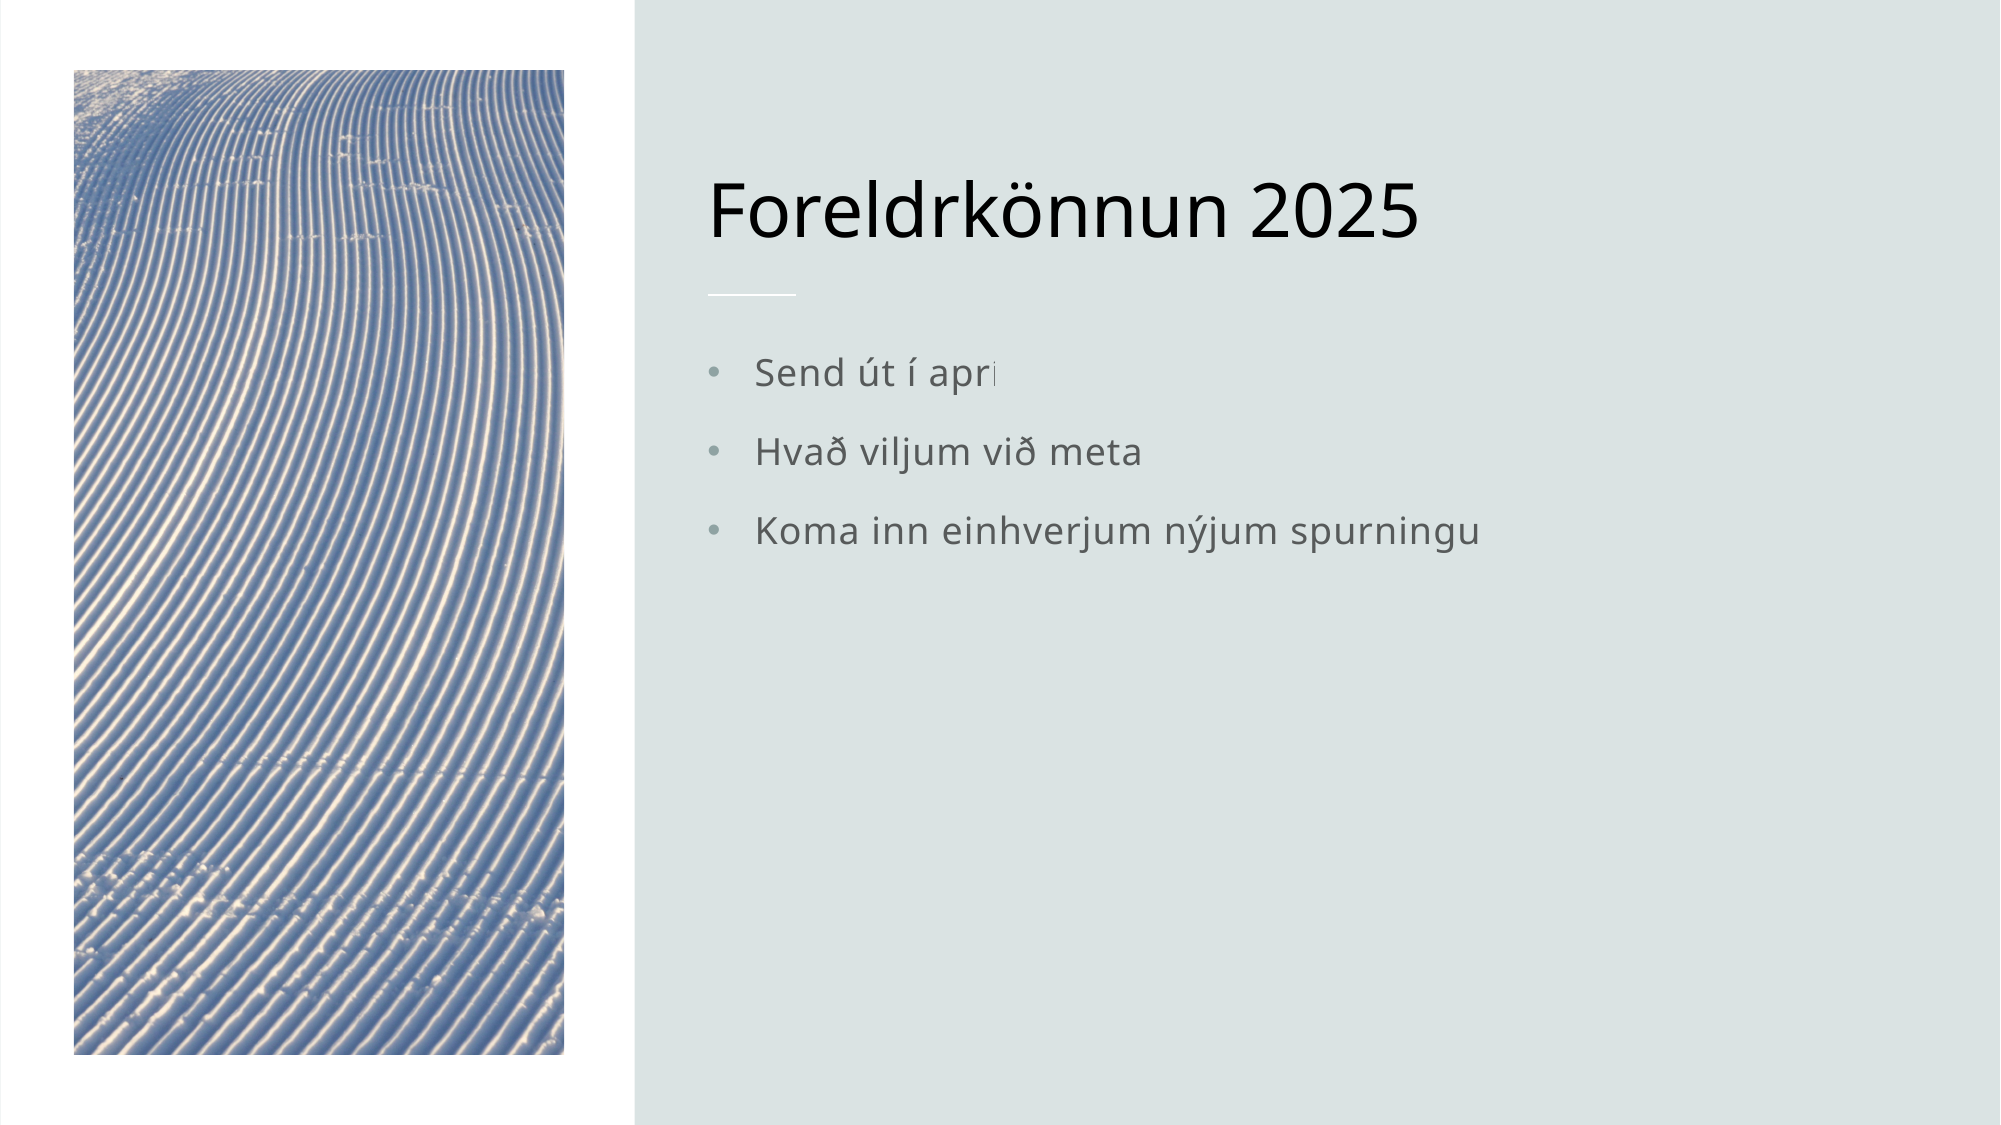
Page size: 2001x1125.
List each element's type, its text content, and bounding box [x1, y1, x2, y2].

list Send út í apríl Hvað viljum við meta? Koma inn einhverjum nýjum spurningum [707, 327, 1908, 1022]
title Foreldrkönnun 2025 [707, 65, 1907, 260]
picture [73, 70, 565, 1055]
